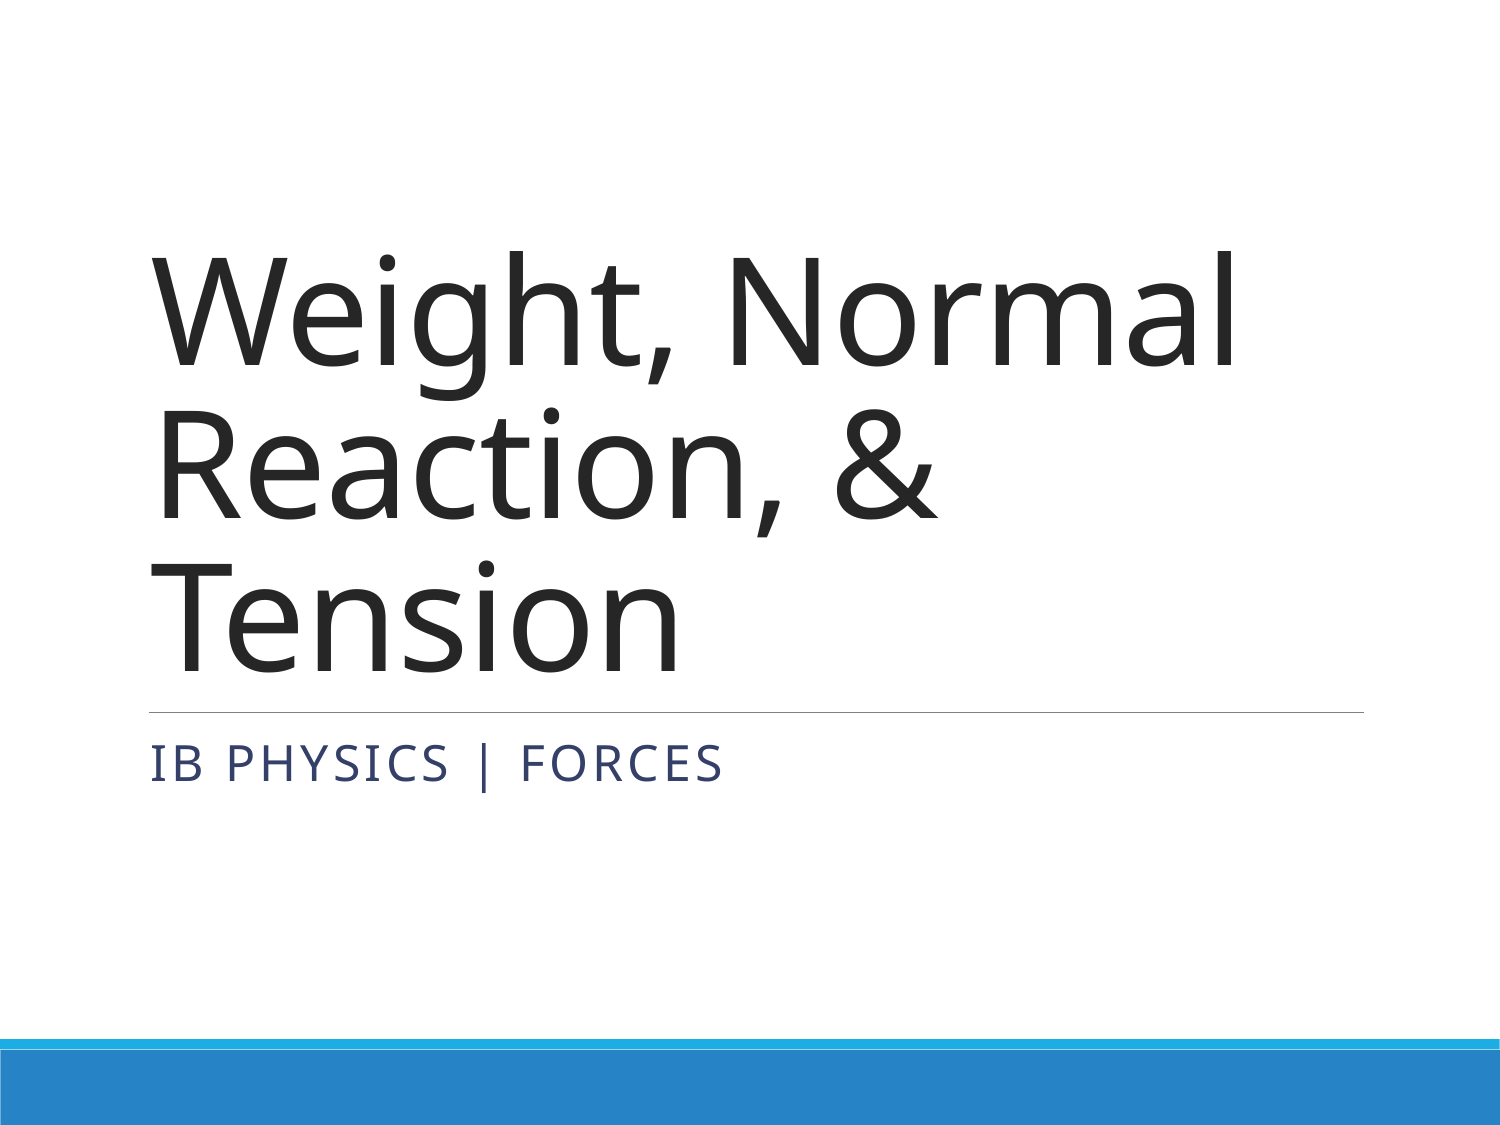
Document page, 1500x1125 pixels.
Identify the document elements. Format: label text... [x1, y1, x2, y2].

subtitle IB Physics | Forces [135, 730, 1373, 919]
title Weight, Normal Reaction, & Tension [135, 124, 1373, 710]
